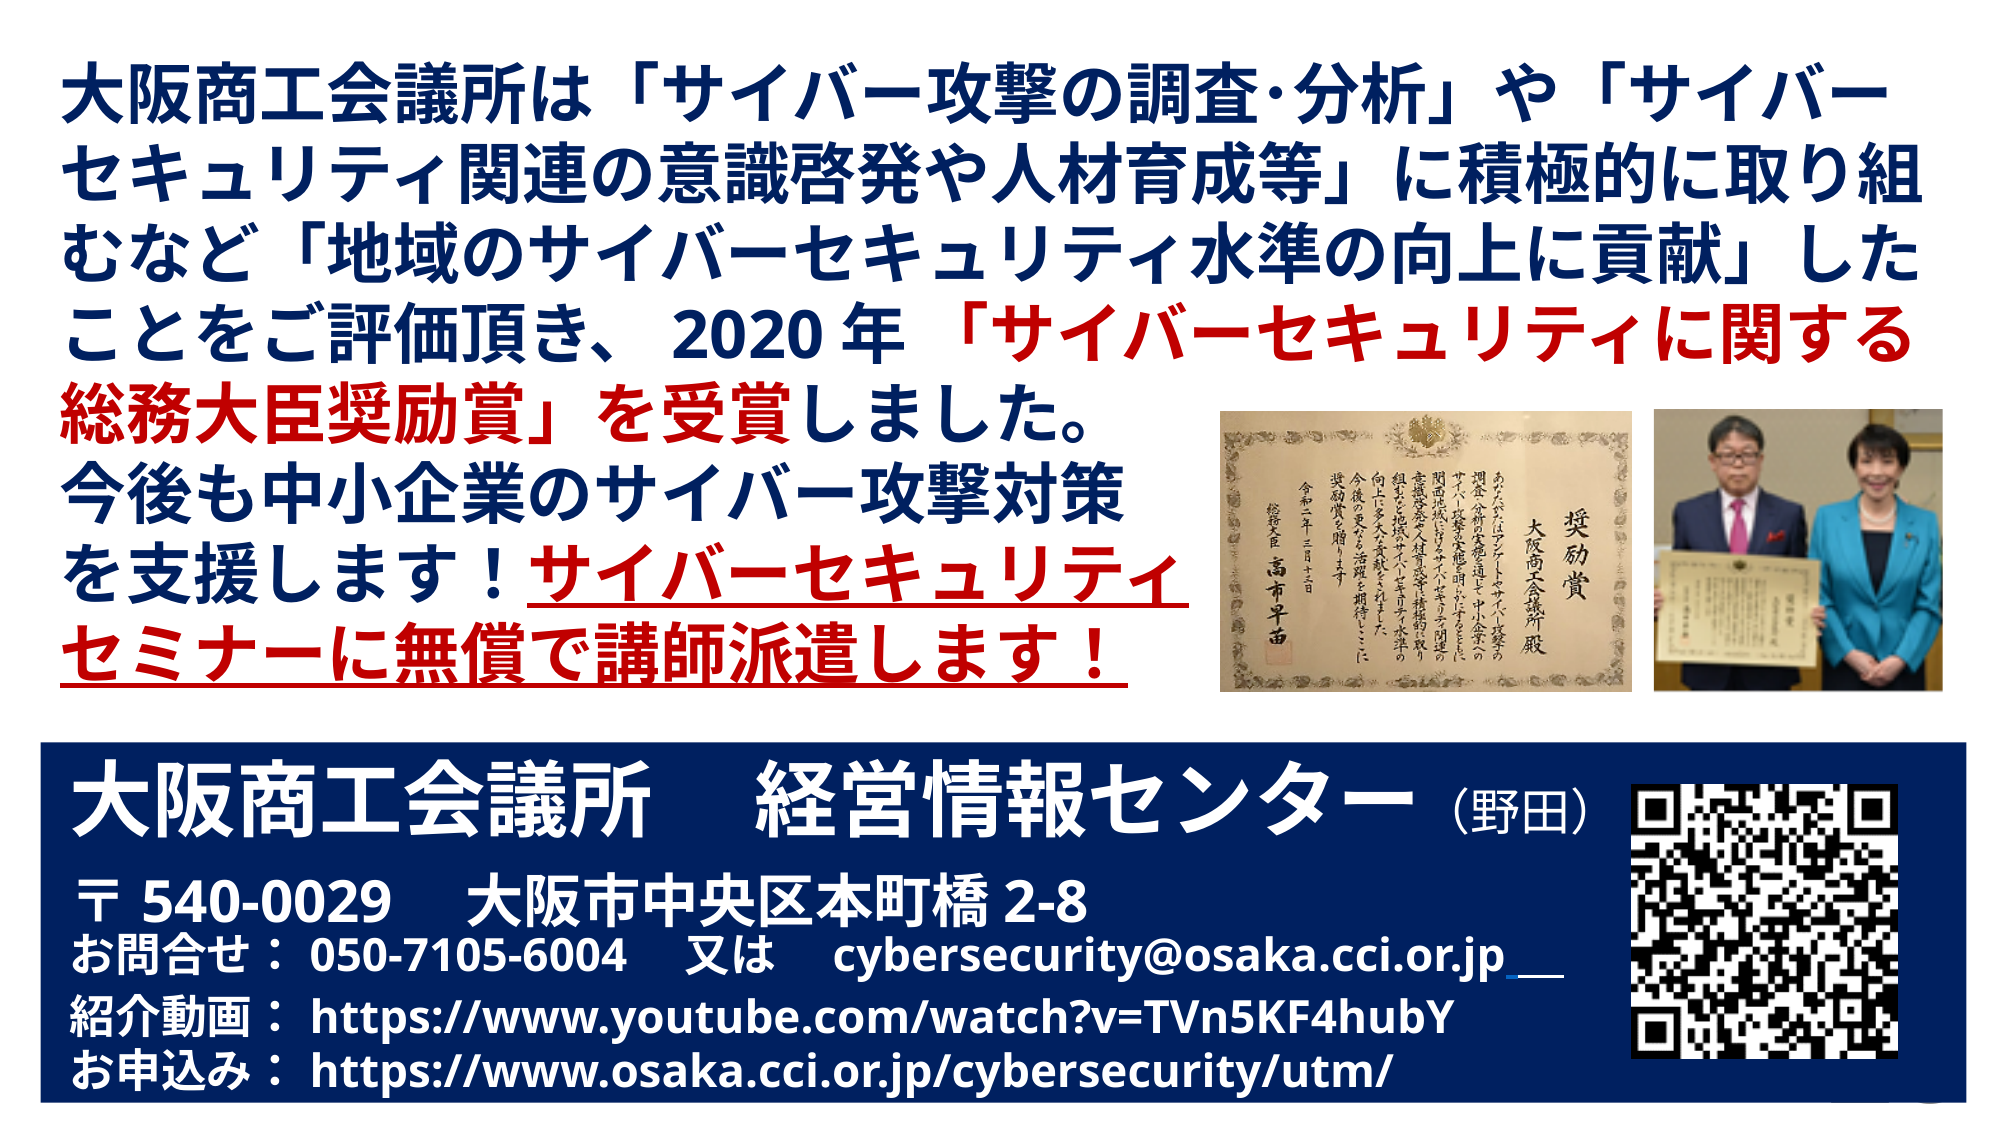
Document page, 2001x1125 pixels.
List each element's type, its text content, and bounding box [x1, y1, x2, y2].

picture [1220, 411, 1632, 692]
text_box 大阪商工会議所 経営情報センター（野田） 〒540-0029 大阪市中央区本町橋2-8 お問合せ：050-7105-6004 又は cybersecurity@osaka.cci.or.jp 紹介動画：https://www.youtube.com/watch?v=TVn5KF4hubY お申込み：https://www.osaka.cci.or.jp/cybersecurity/utm/ [40, 742, 1967, 1103]
slide_number 28 [1462, 971, 1980, 1125]
picture [1653, 409, 1943, 695]
text_box 大阪商工会議所は「サイバー攻撃の調査･分析」や「サイバーセキュリティ関連の意識啓発や人材育成等」に積極的に取り組むなど「地域のサイバーセキュリティ水準の向上に貢献」したことをご評価頂き、2020年 「サイバーセキュリティに関する総務大臣奨励賞」を受賞しました。 今後も中小企業のサイバー攻撃対策 を支援します！サイバーセキュリティ セミナーに無償で講師派遣します！ [45, 44, 1967, 699]
picture [1631, 784, 1898, 1059]
